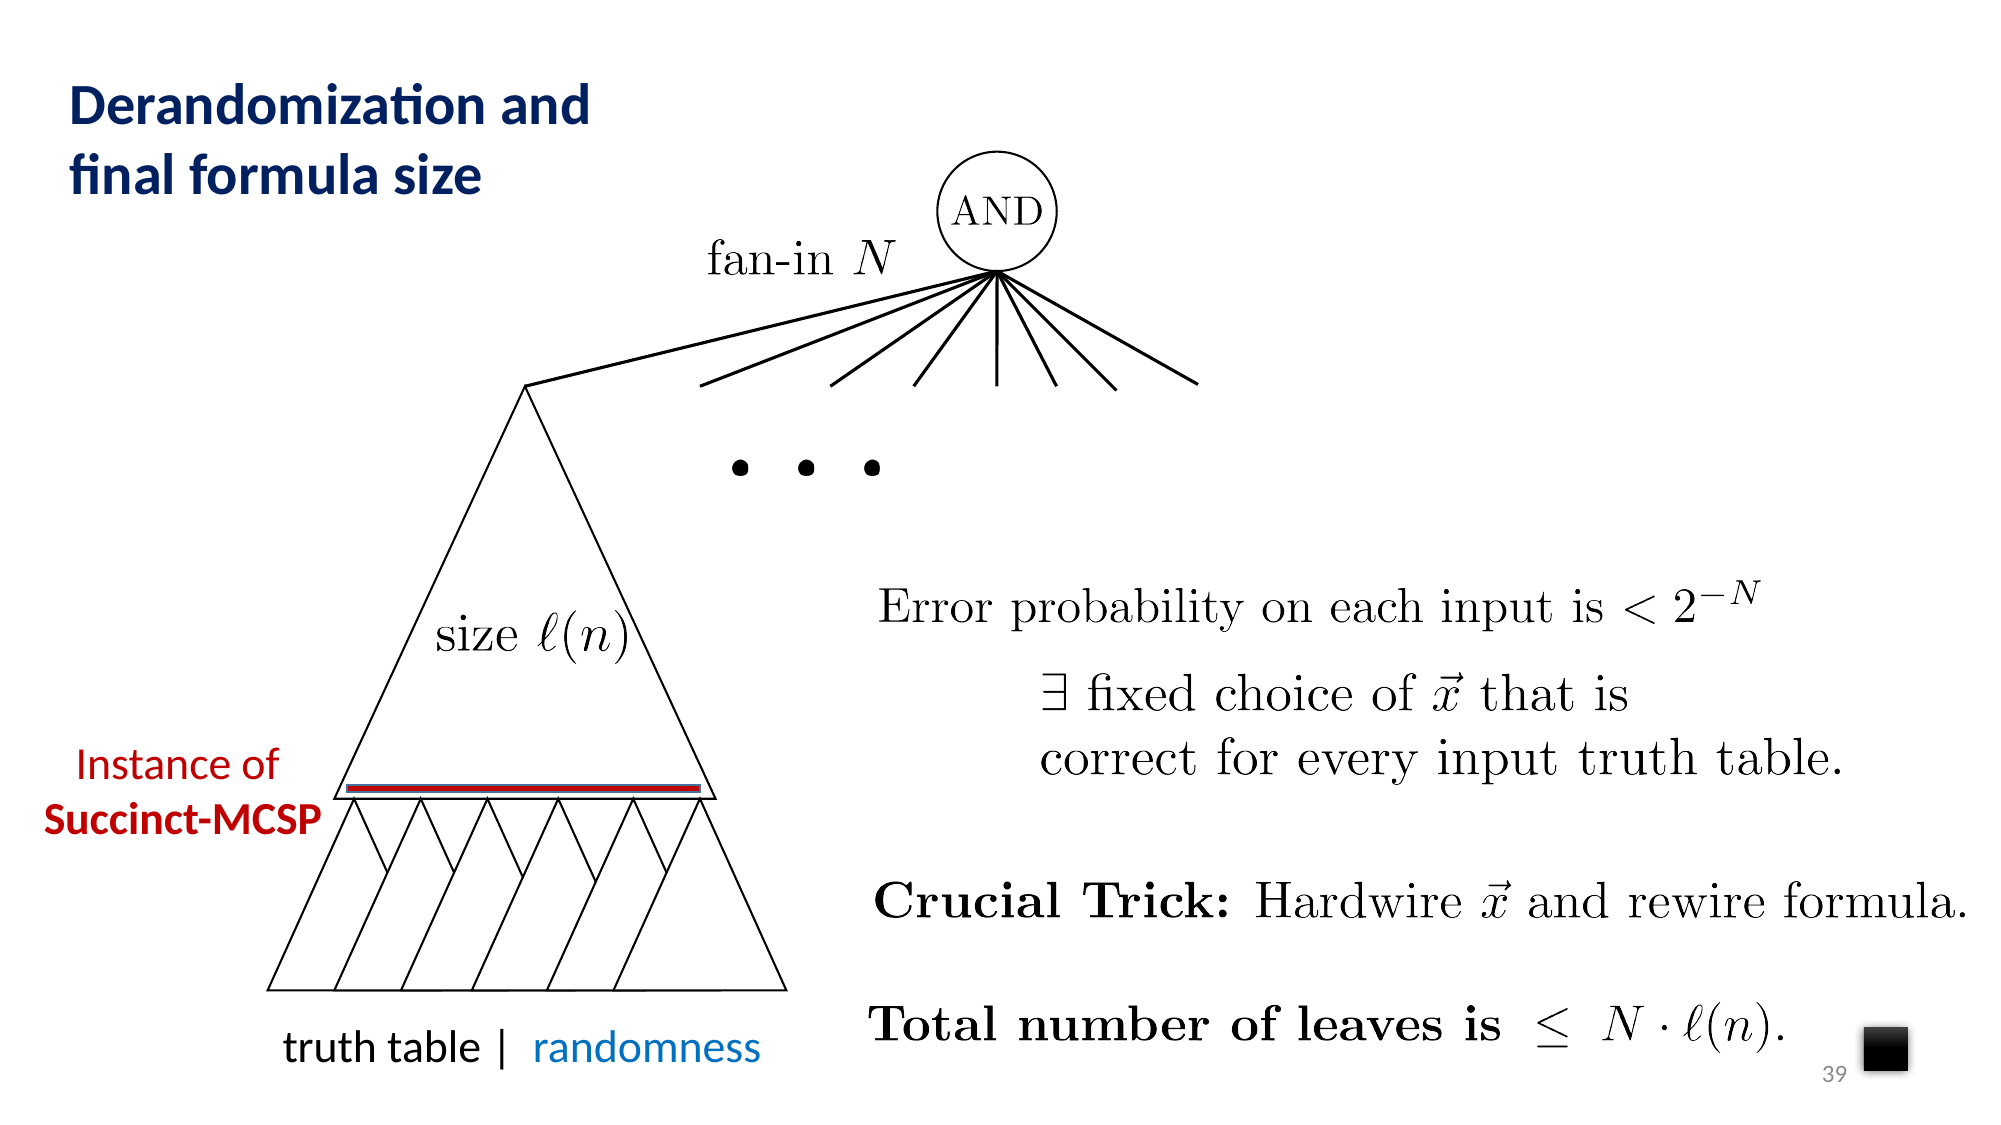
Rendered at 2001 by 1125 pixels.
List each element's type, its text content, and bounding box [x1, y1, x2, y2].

picture [437, 610, 627, 664]
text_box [997, 271, 1199, 385]
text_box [830, 271, 913, 387]
text_box truth table | randomness [267, 1009, 787, 1079]
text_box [913, 271, 996, 387]
text_box Instance of Succinct-MCSP [17, 726, 349, 851]
picture [951, 195, 1042, 225]
text_box [470, 796, 596, 992]
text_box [997, 385, 1117, 391]
picture [879, 580, 1761, 632]
text_box [545, 796, 667, 992]
picture [1041, 672, 1840, 785]
text_box [266, 796, 387, 992]
text_box [1863, 1027, 1908, 1071]
slide_number 39 [1412, 1042, 1863, 1103]
text_box [936, 150, 1058, 271]
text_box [699, 271, 830, 387]
text_box [332, 796, 454, 992]
picture [732, 459, 880, 476]
picture [708, 239, 896, 275]
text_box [524, 271, 699, 387]
picture [868, 1002, 1783, 1053]
text_box Derandomization and final formula size [55, 59, 771, 214]
text_box [346, 784, 701, 793]
picture [875, 880, 1965, 918]
text_box [399, 796, 523, 992]
text_box [611, 796, 788, 992]
text_box [349, 385, 718, 800]
